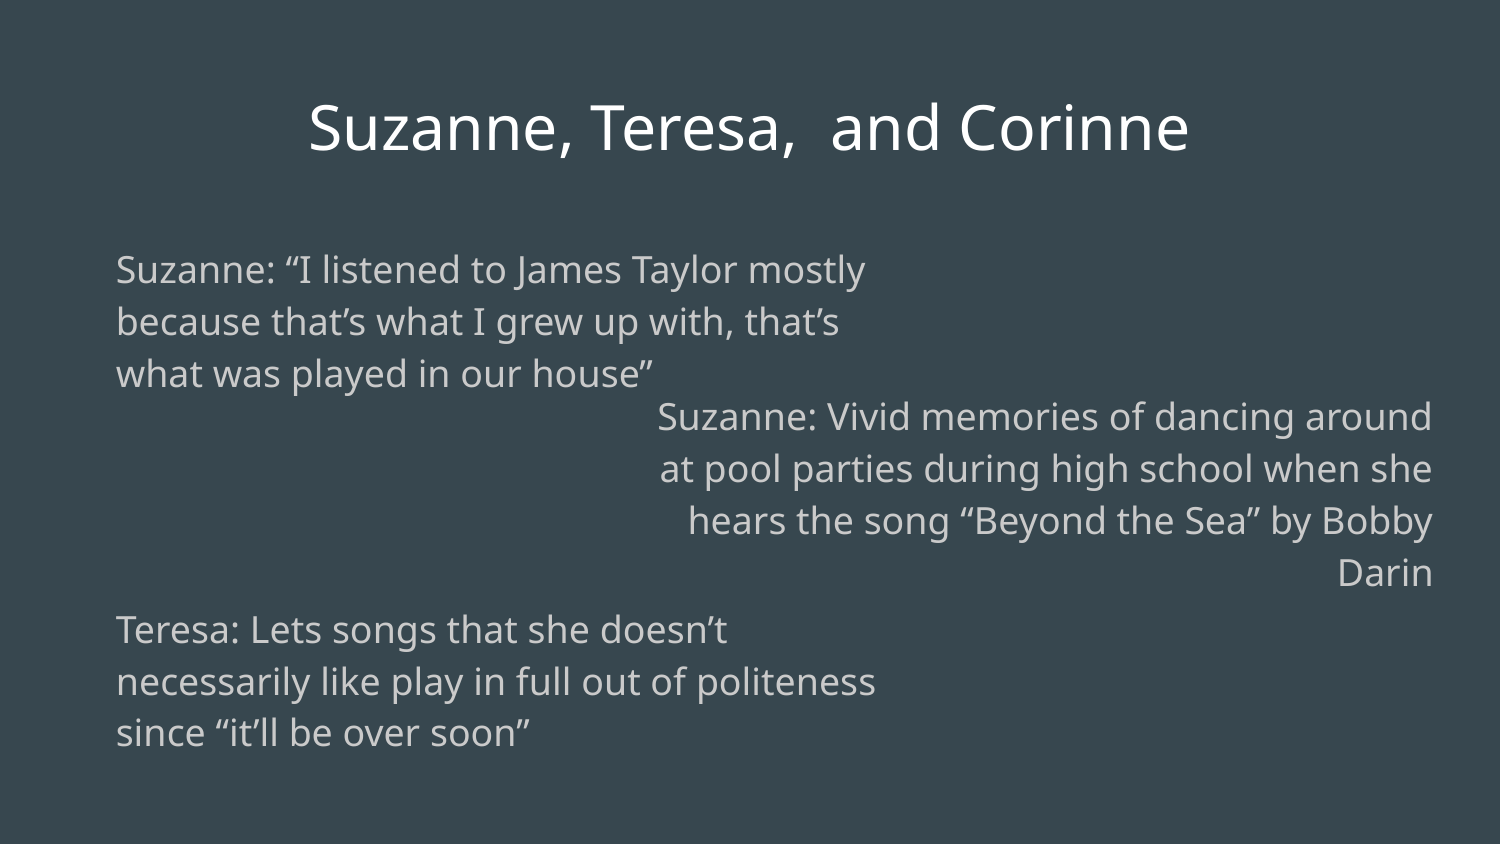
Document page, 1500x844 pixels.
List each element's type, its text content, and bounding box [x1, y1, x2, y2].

list Suzanne: “I listened to James Taylor mostly because that’s what I grew up with, that’s what was played in our house” [100, 224, 919, 407]
list Suzanne: Vivid memories of dancing around at pool parties during high school when she hears the song “Beyond the Sea” by Bobby Darin [631, 371, 1449, 554]
title Suzanne, Teresa, and Corinne [51, 72, 1449, 167]
list Teresa: Lets songs that she doesn’t necessarily like play in full out of politeness since “it’ll be over soon” [100, 583, 919, 766]
